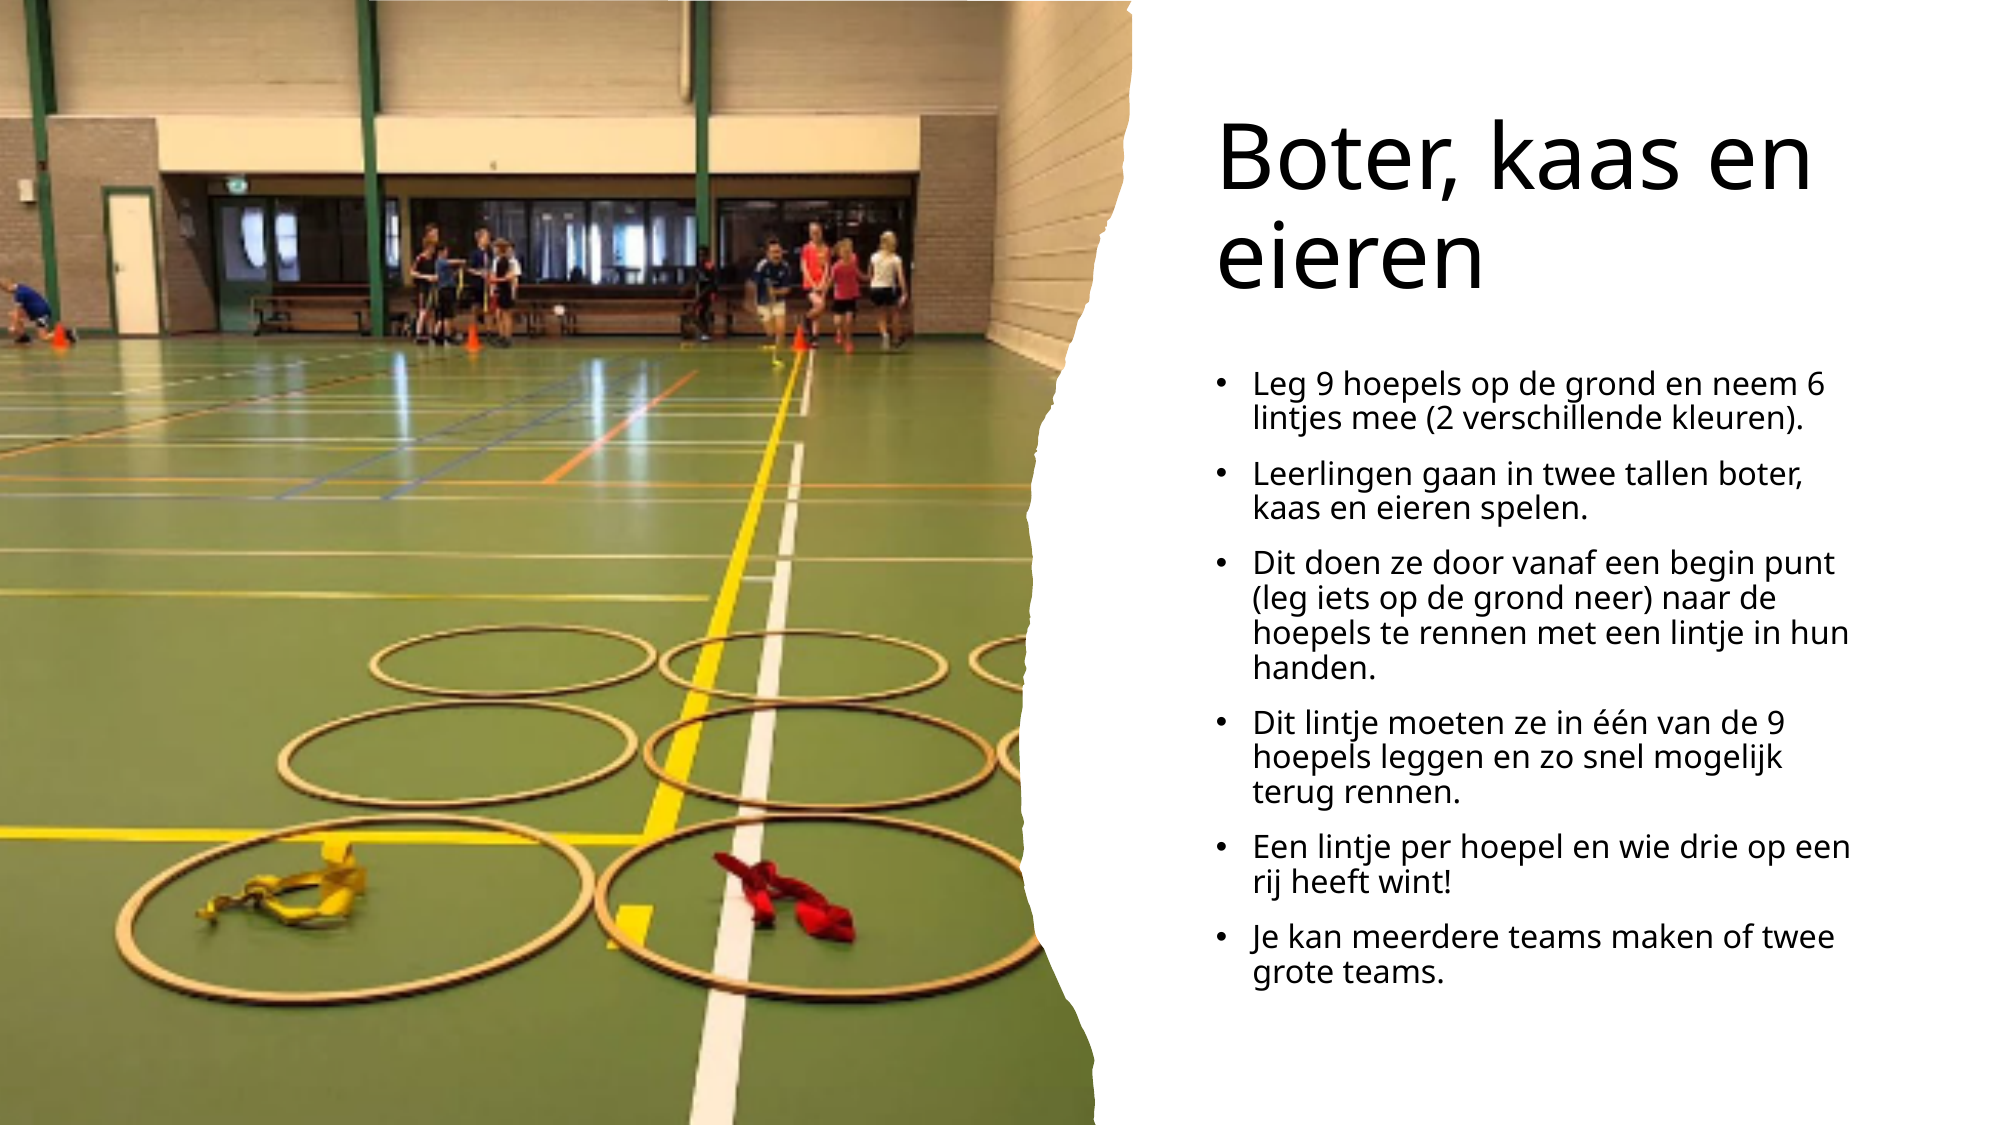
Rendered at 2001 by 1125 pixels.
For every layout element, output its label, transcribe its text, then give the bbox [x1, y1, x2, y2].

picture [0, 0, 1133, 1125]
list Leg 9 hoepels op de grond en neem 6 lintjes mee (2 verschillende kleuren). Leerlingen gaan in twee tallen boter, kaas en eieren spelen. Dit doen ze door vanaf een begin punt (leg iets op de grond neer) naar de hoepels te rennen met een lintje in hun handen. Dit lintje moeten ze in één van de 9 hoepels leggen en zo snel mogelijk terug rennen. Een lintje per hoepel en wie drie op een rij heeft wint! Je kan meerdere teams maken of twee grote teams. [1200, 359, 1880, 1002]
title Boter, kaas en eieren [1200, 99, 2000, 319]
